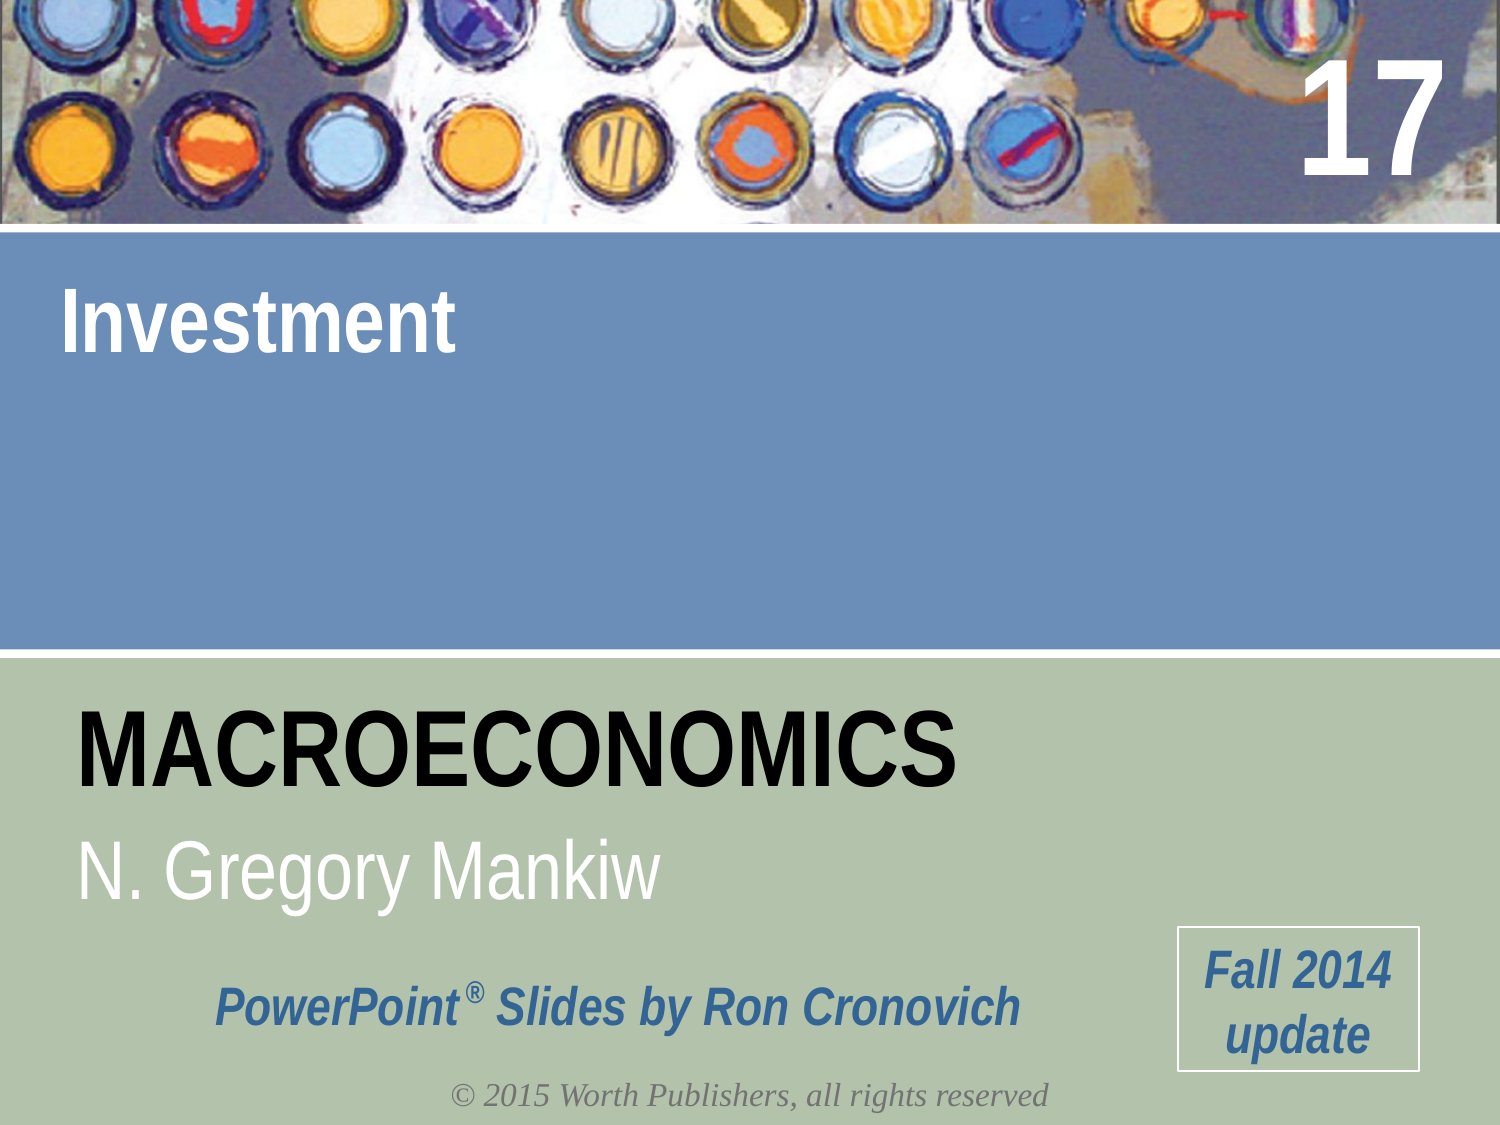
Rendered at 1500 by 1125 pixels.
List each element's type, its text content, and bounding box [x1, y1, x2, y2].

picture [0, 0, 1500, 223]
text_box Investment [0, 235, 1500, 618]
text_box 17 [1282, 1, 1471, 217]
